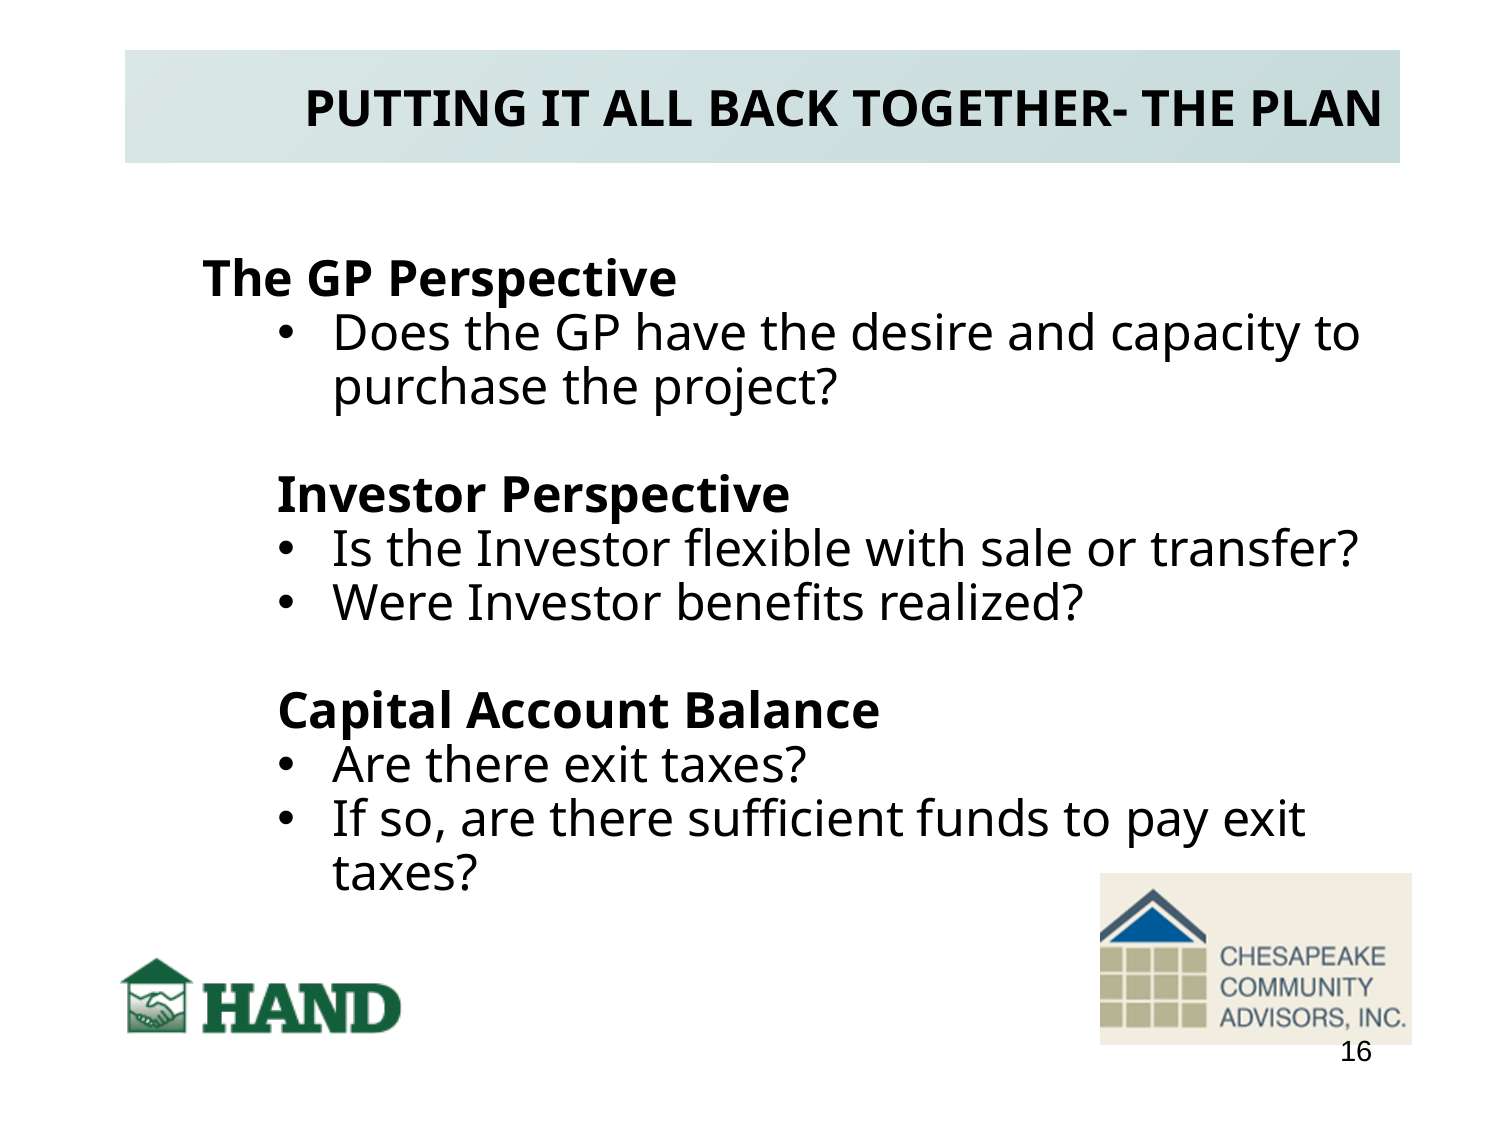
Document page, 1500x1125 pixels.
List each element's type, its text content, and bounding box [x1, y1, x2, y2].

picture [112, 943, 410, 1046]
picture [1099, 873, 1413, 1046]
slide_number 16 [1074, 1024, 1388, 1101]
title PUTTING IT ALL BACK TOGETHER- THE PLAN [125, 50, 1400, 163]
text_box The GP Perspective Does the GP have the desire and capacity to purchase the project? Investor Perspective Is the Investor flexible with sale or transfer? Were Investor benefits realized? Capital Account Balance Are there exit taxes? If so, are there sufficient funds to pay exit taxes? [187, 245, 1463, 994]
